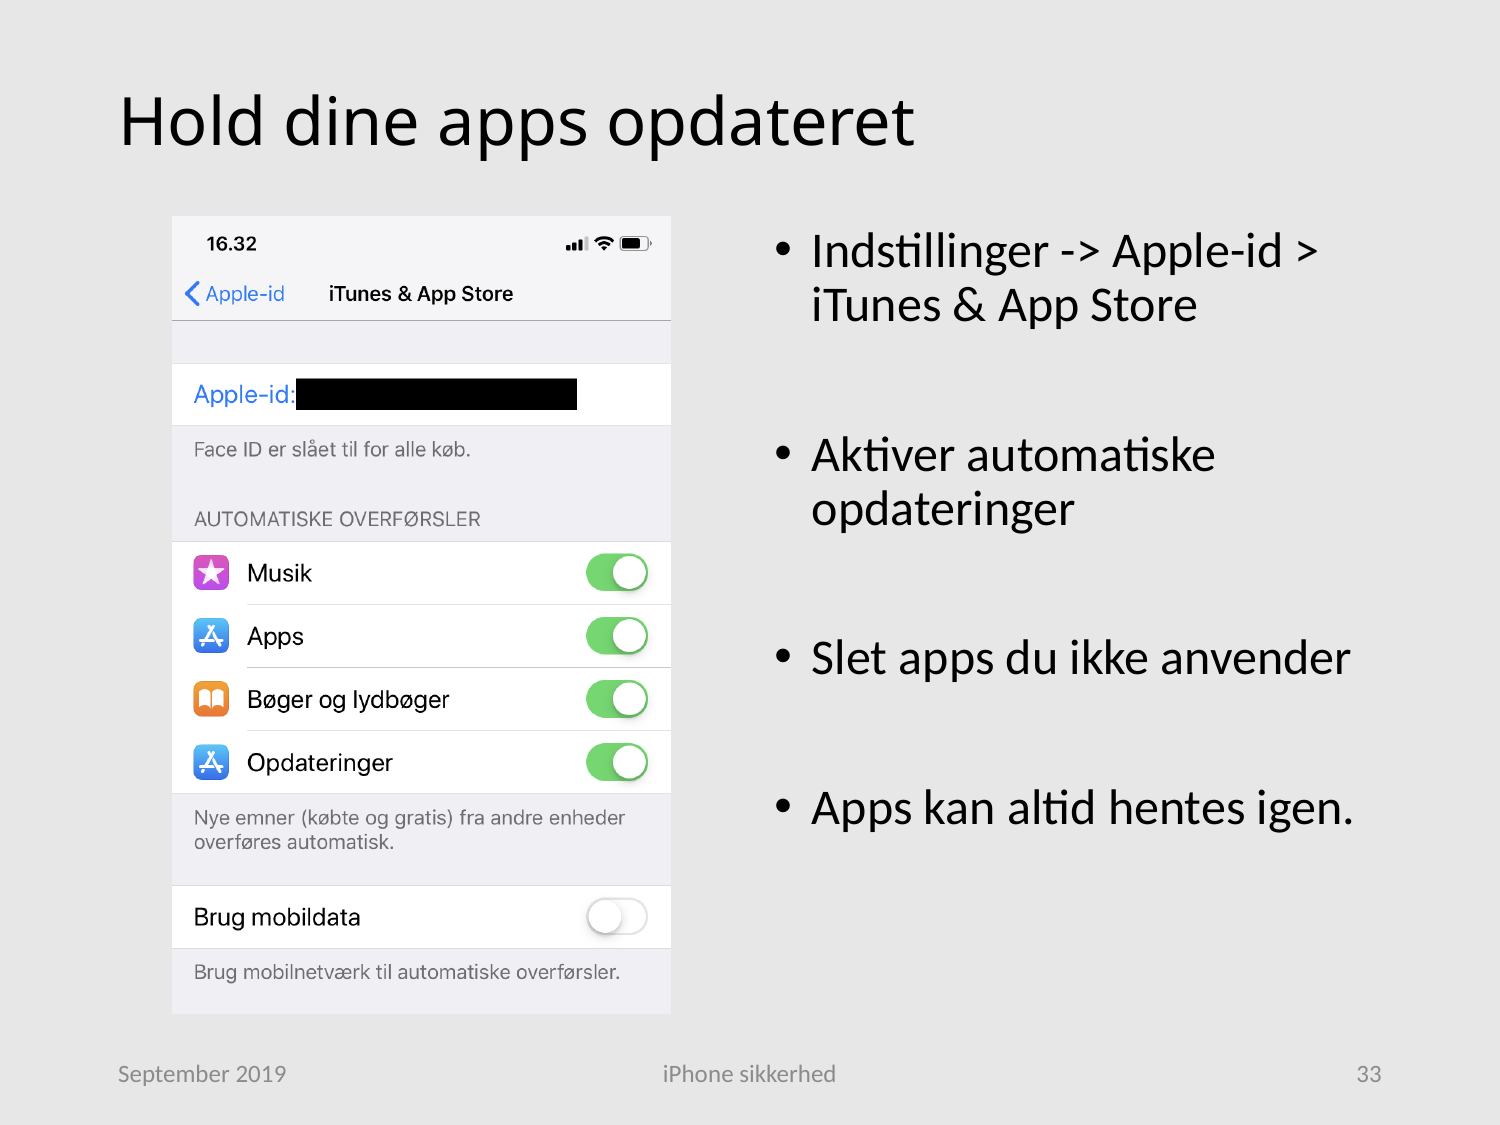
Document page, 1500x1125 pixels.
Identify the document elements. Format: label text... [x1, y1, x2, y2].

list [172, 216, 671, 1014]
title Hold dine apps opdateret [103, 59, 1397, 188]
slide_number 33 [1059, 1042, 1397, 1103]
footer iPhone sikkerhed [496, 1042, 1004, 1103]
list Indstillinger -> Apple-id > iTunes & App Store Aktiver automatiske opdateringer Slet apps du ikke anvender Apps kan altid hentes igen. [759, 216, 1397, 1014]
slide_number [103, 1042, 441, 1103]
